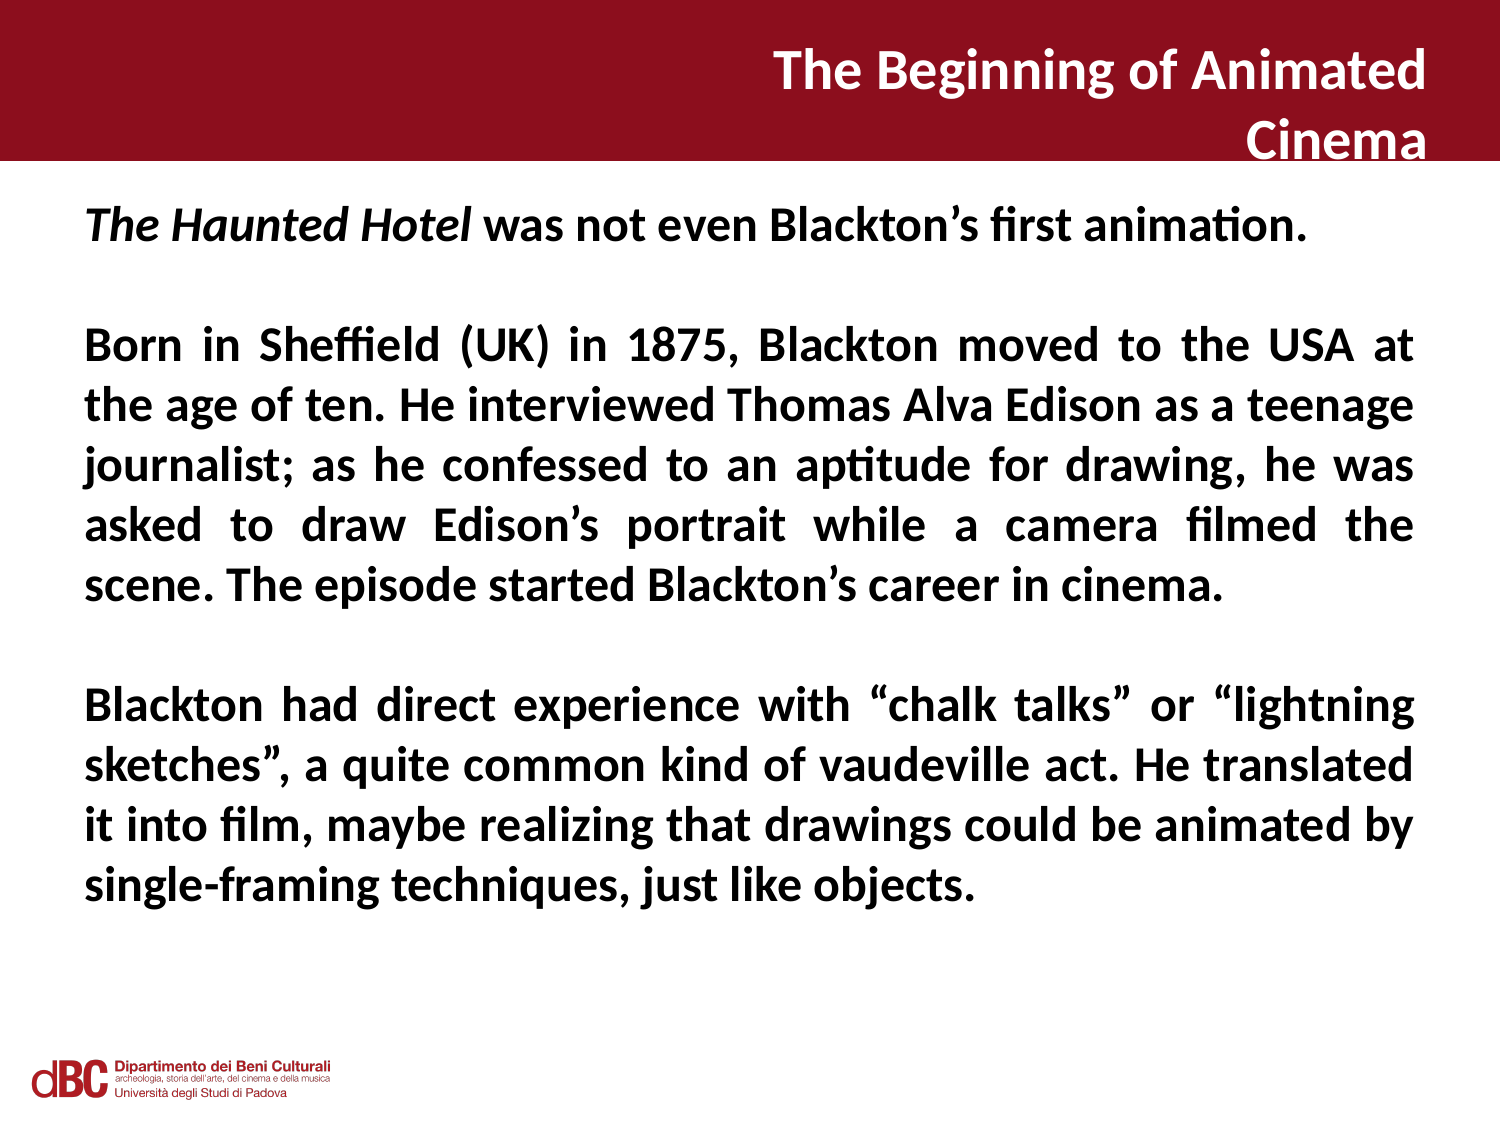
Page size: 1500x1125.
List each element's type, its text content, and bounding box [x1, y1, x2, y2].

text_box [0, 0, 1500, 161]
picture [29, 1058, 337, 1104]
text_box The Beginning of Animated Cinema James Stuart Blackton [578, 30, 1429, 141]
text_box The Haunted Hotel was not even Blackton’s first animation. Born in Sheffield (UK) in 1875, Blackton moved to the USA at the age of ten. He interviewed Thomas Alva Edison as a teenage journalist; as he confessed to an aptitude for drawing, he was asked to draw Edison’s portrait while a camera filmed the scene. The episode started Blackton’s career in cinema. Blackton had direct experience with “chalk talks” or “lightning sketches”, a quite common kind of vaudeville act. He translated it into film, maybe realizing that drawings could be animated by single-framing techniques, just like objects. [76, 184, 1424, 920]
